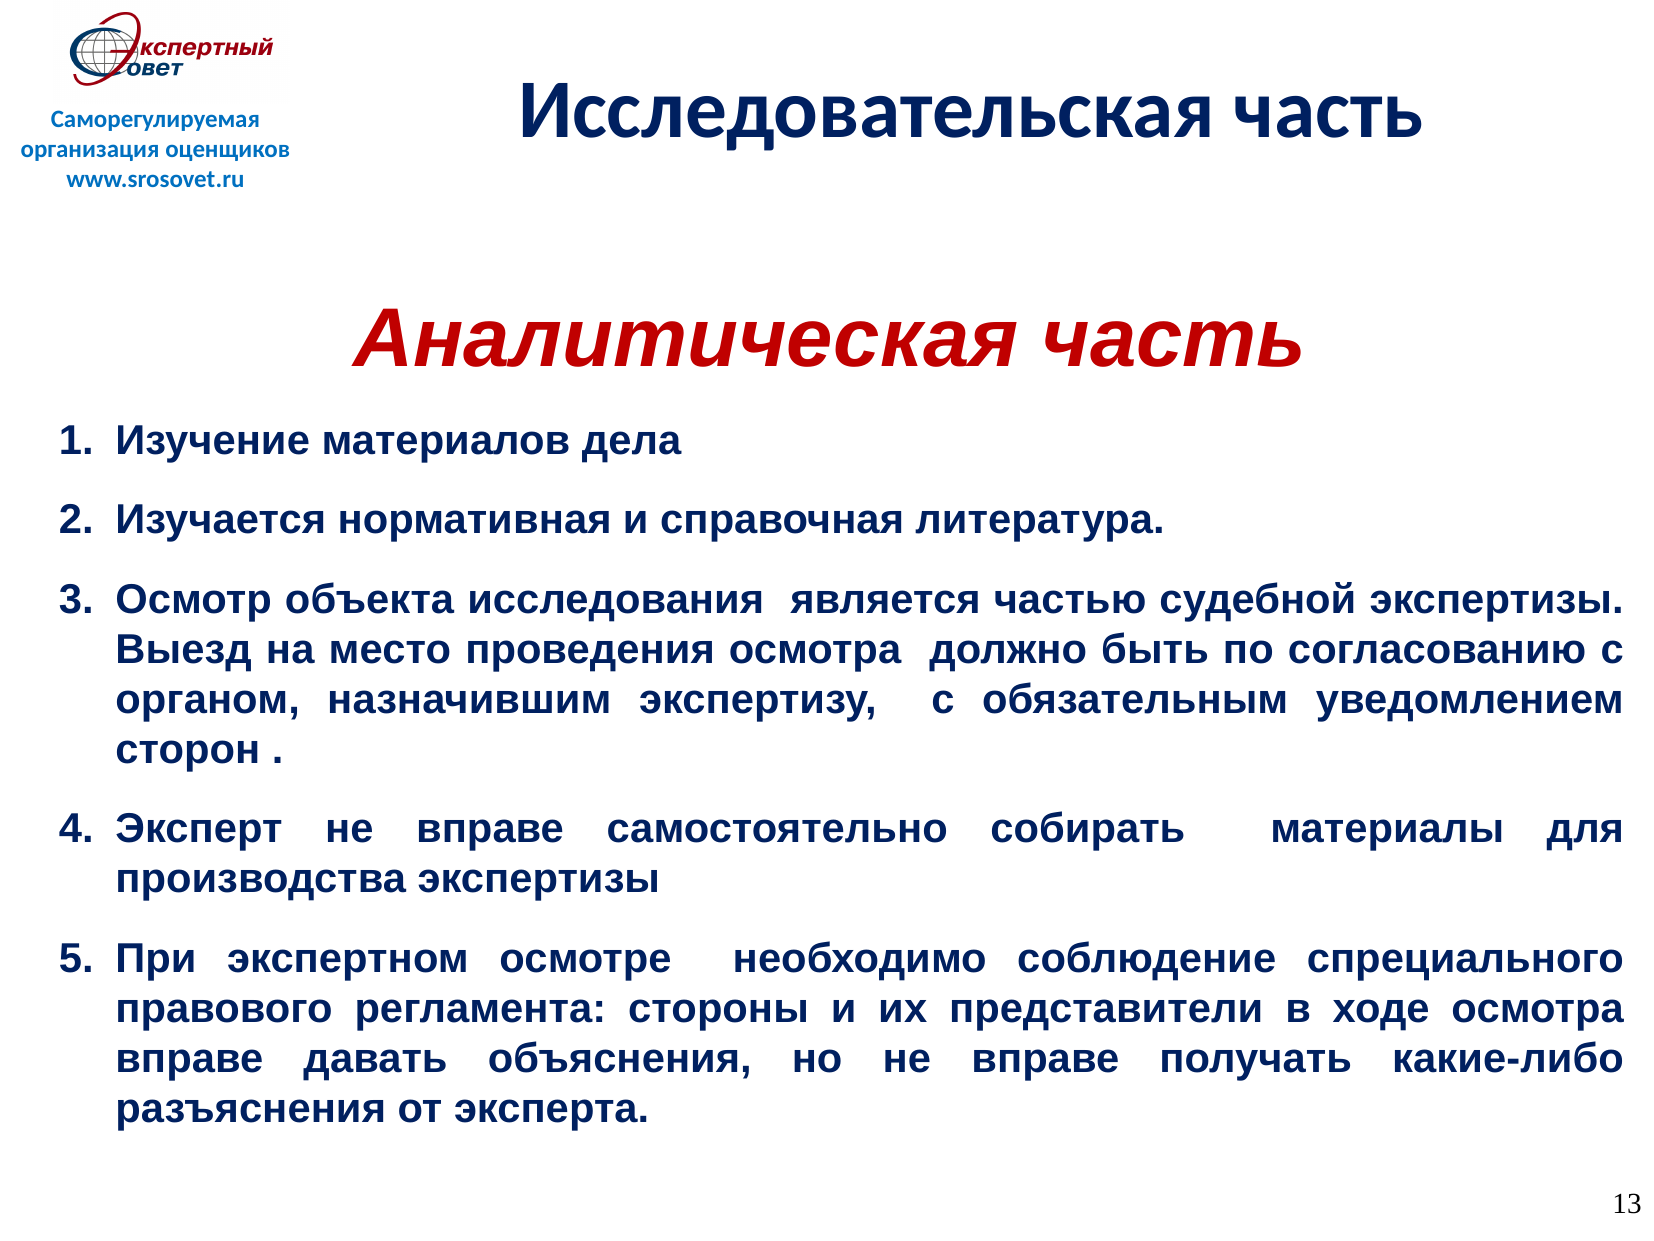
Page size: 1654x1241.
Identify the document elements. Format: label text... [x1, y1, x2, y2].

title Исследовательская часть [293, 29, 1654, 179]
text_box [369, 0, 1654, 175]
list Аналитическая часть Изучение материалов дела Изучается нормативная и справочная литература. Осмотр объекта исследования является частью судебной экспертизы. Выезд на место проведения осмотра должно быть по согласованию с органом, назначившим экспертизу, с обязательным уведомлением сторон . Эксперт не вправе самостоятельно собирать материалы для производства экспертизы При экспертном осмотре необходимо соблюдение спрециального правового регламента: стороны и их представители в ходе осмотра вправе давать объяснения, но не вправе получать какие-либо разъяснения от эксперта. [53, 183, 1630, 1231]
slide_number 13 [1486, 1184, 1642, 1241]
text_box Саморегулируемая организация оценщиков www.srosovet.ru [0, 87, 329, 209]
picture [53, 0, 290, 104]
